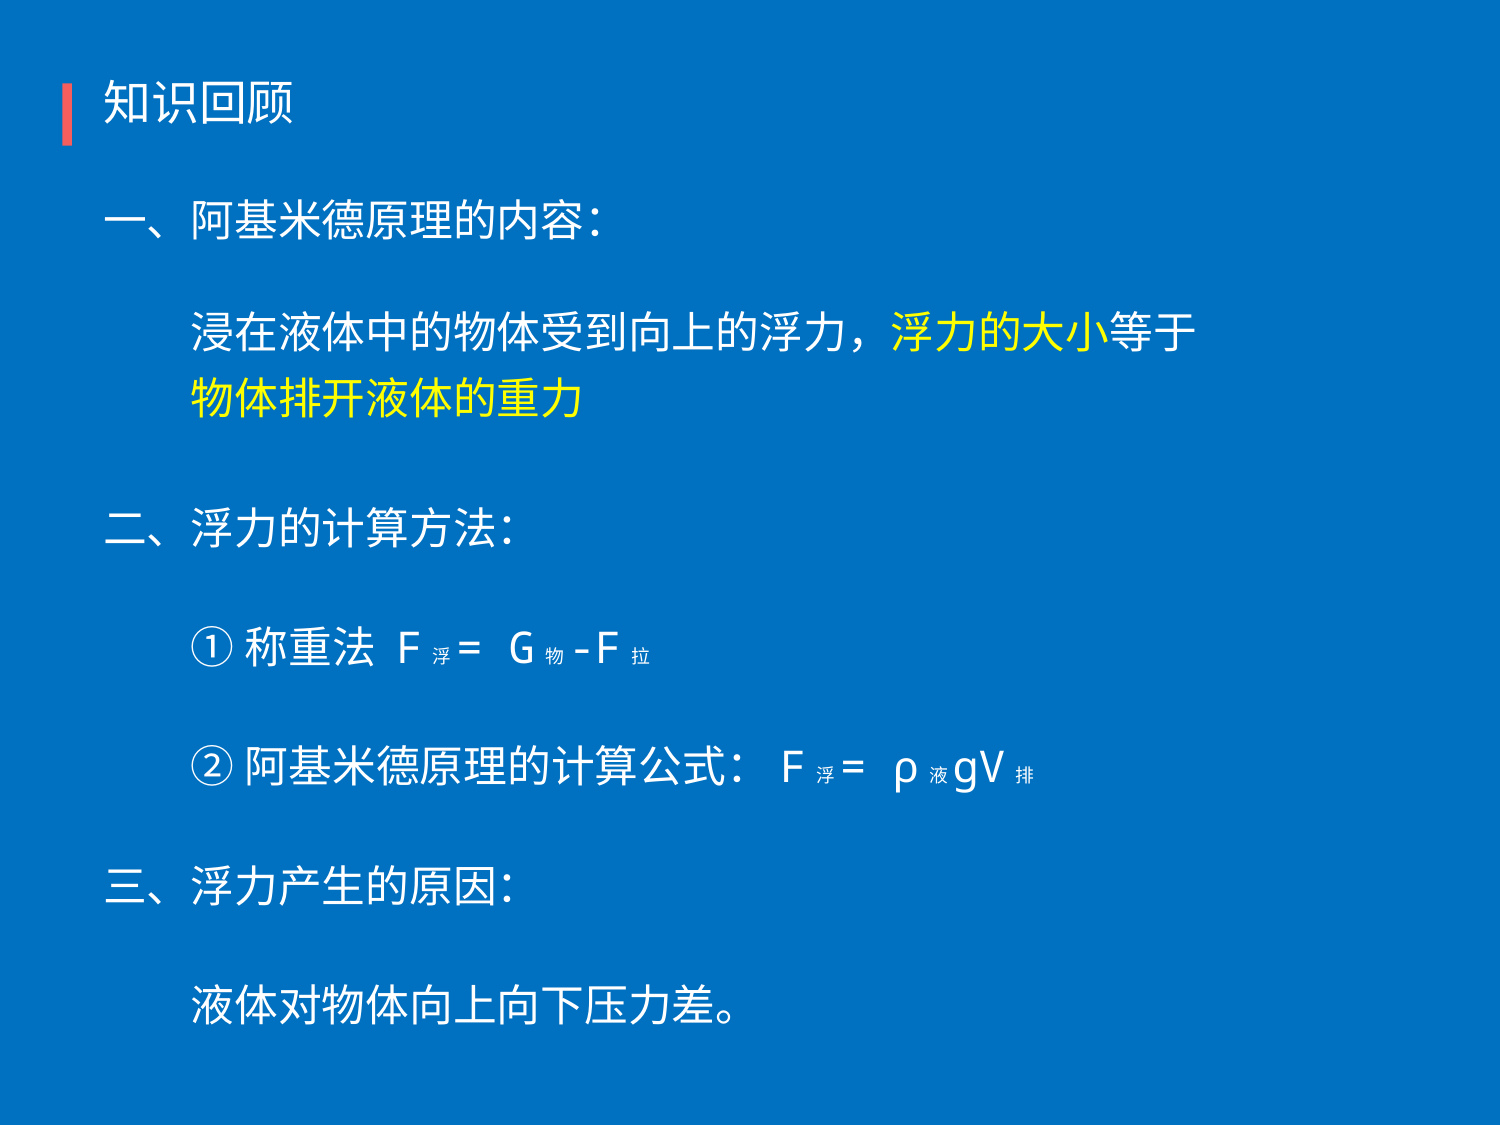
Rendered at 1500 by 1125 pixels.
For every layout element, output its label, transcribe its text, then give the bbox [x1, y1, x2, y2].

text_box 知识回顾 [103, 58, 1499, 131]
text_box 三、浮力产生的原因： [103, 845, 1499, 911]
text_box 二、浮力的计算方法： [103, 487, 1499, 554]
text_box 浸在液体中的物体受到向上的浮力，浮力的大小等于物体排开液体的重力 [190, 291, 1202, 476]
text_box ①称重法 F浮= G物-F拉 [190, 606, 1499, 673]
text_box 液体对物体向上向下压力差。 [190, 964, 1499, 1031]
text_box 一、阿基米德原理的内容： [103, 179, 1499, 245]
text_box [62, 83, 72, 146]
text_box ②阿基米德原理的计算公式：F浮= ρ液gV排 [190, 725, 1499, 815]
